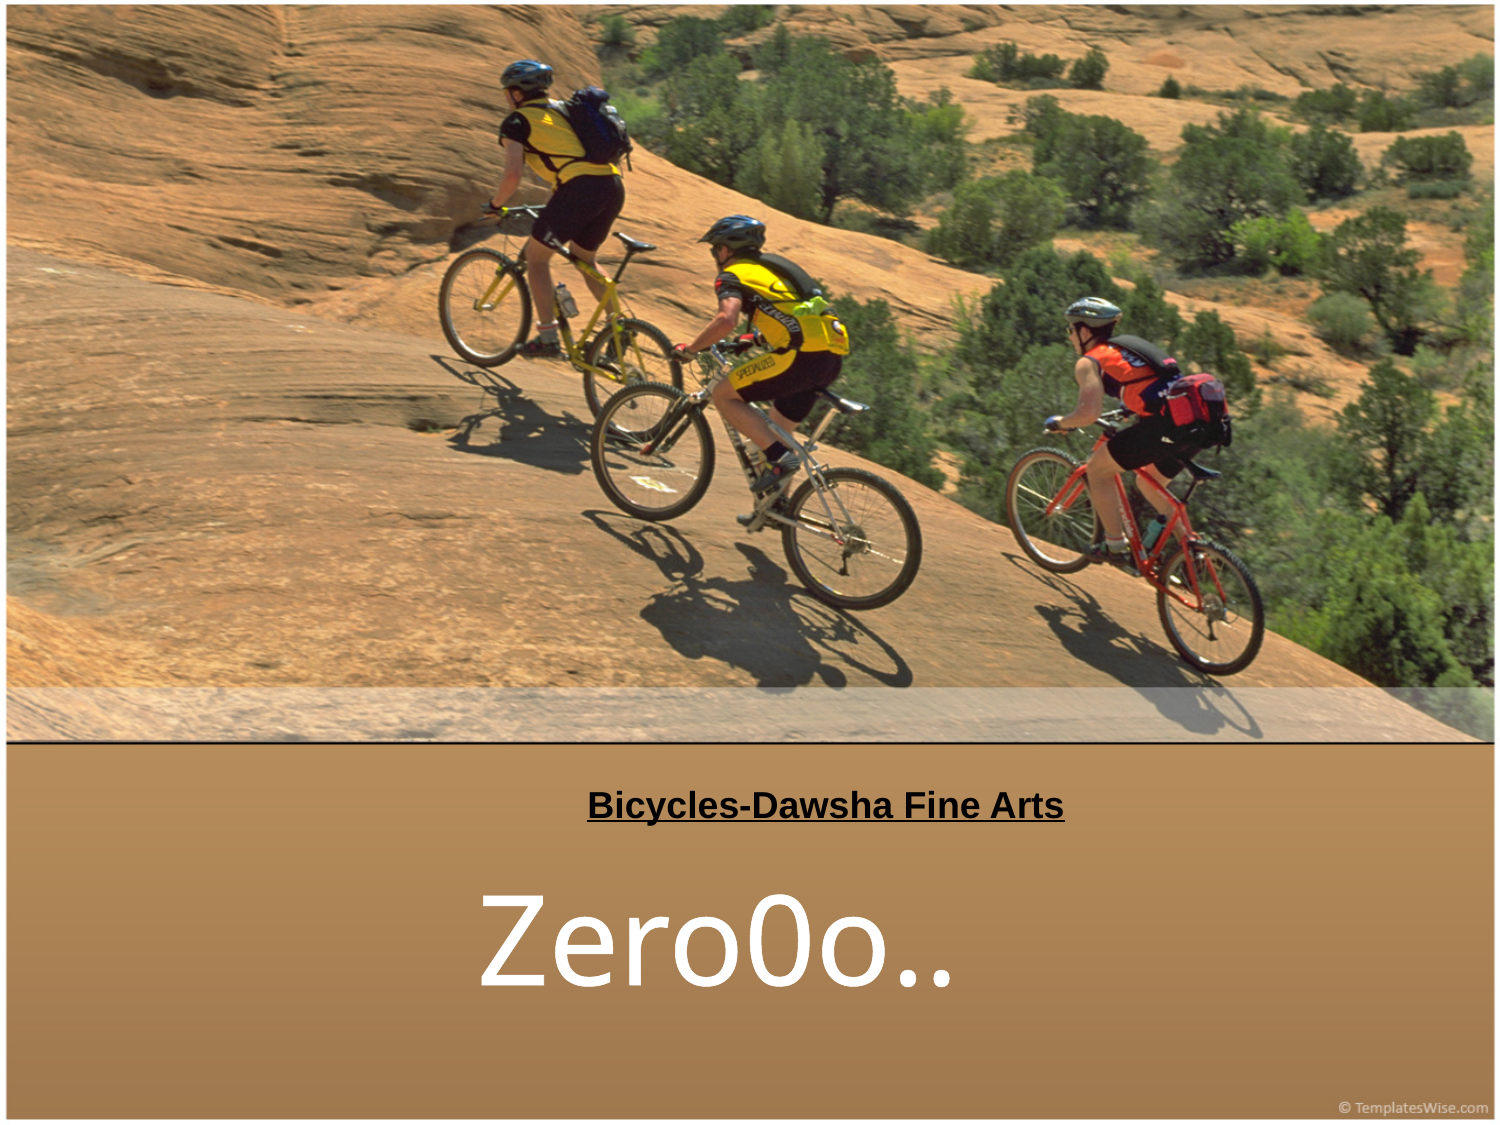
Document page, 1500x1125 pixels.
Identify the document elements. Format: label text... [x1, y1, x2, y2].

text_box Bicycles-Dawsha Fine Arts [339, 773, 1313, 834]
text_box Zero0o.. [157, 852, 1278, 1018]
picture [0, 0, 1500, 1125]
